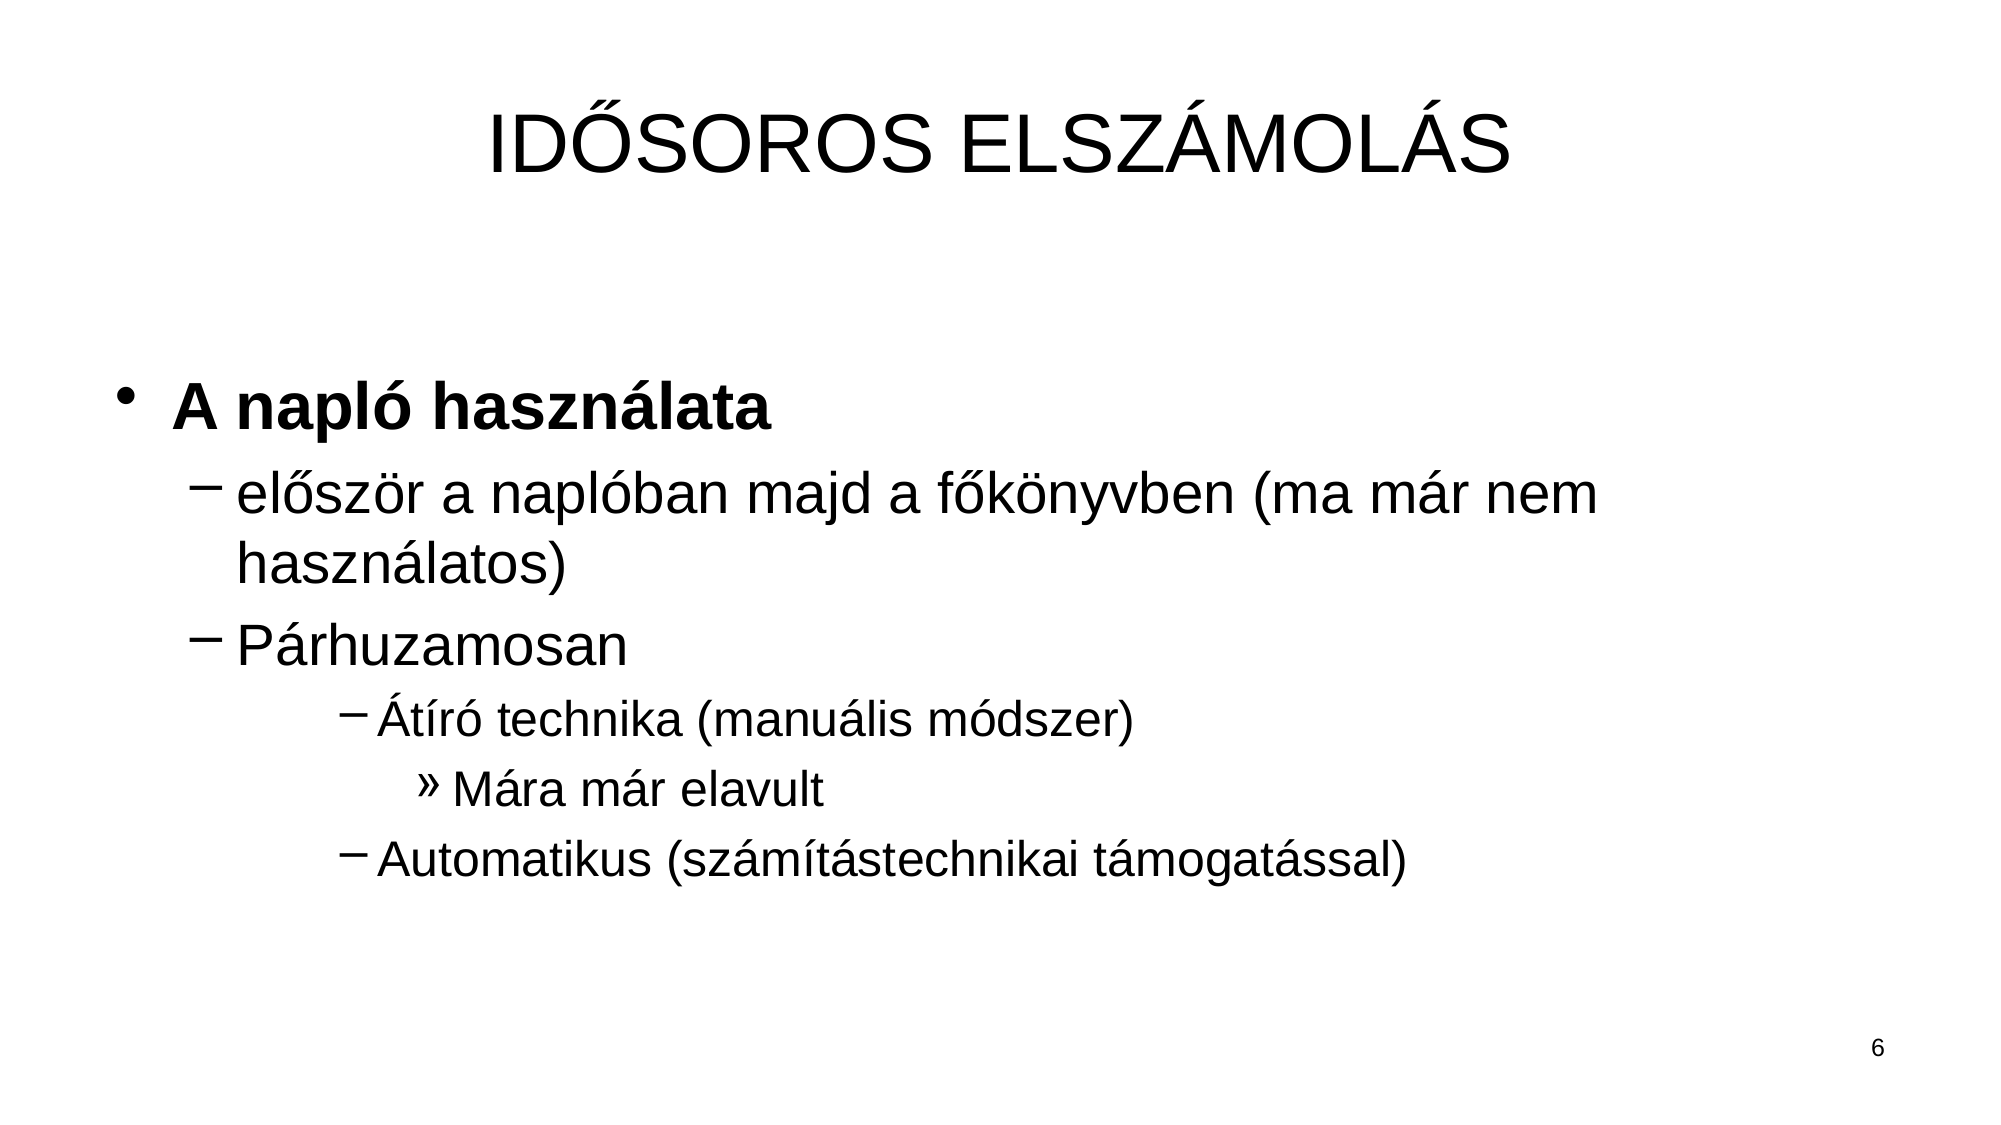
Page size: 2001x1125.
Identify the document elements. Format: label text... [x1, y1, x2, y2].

title IDŐSOROS ELSZÁMOLÁS [99, 45, 1900, 233]
list A napló használata először a naplóban majd a főkönyvben (ma már nem használatos) Párhuzamosan Átíró technika (manuális módszer) Mára már elavult Automatikus (számítástechnikai támogatással) [99, 262, 1900, 1005]
slide_number 6 [1433, 1024, 1900, 1103]
